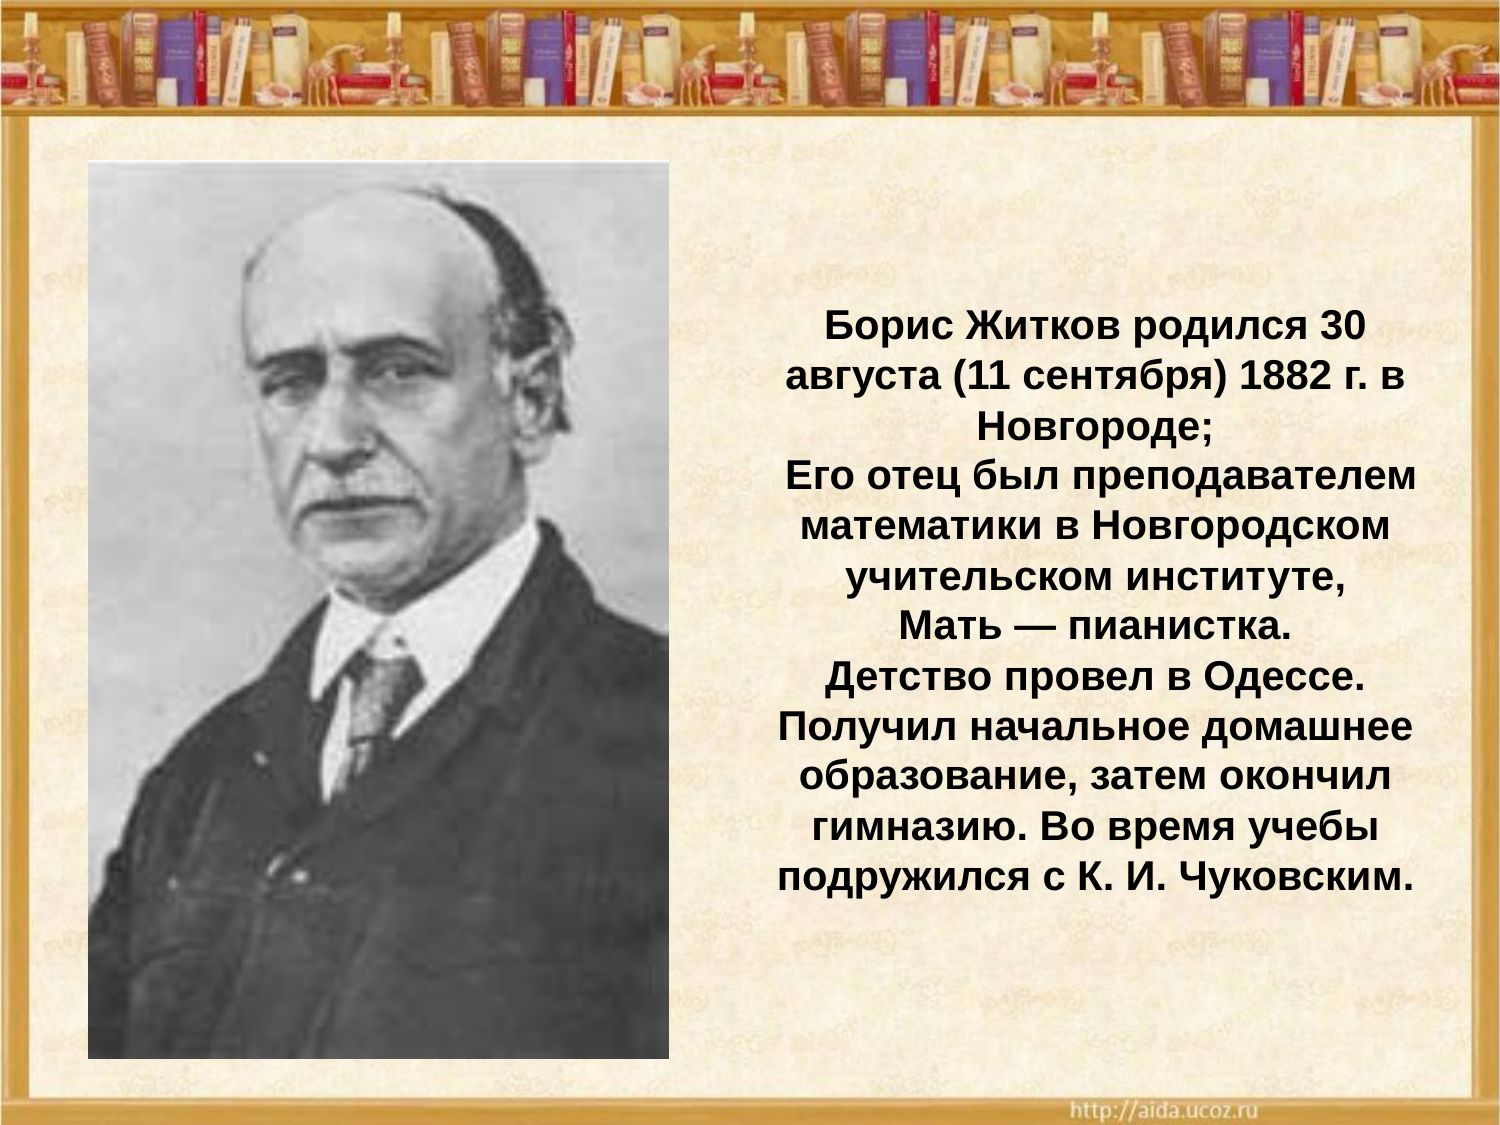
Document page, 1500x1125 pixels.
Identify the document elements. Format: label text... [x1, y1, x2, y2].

picture [0, 0, 1500, 1125]
text_box Борис Житков родился 30 августа (11 сентября) 1882 г. в Новгороде; Его отец был преподавателем математики в Новгородском учительском институте, Мать — пианистка. Детство провел в Одессе. Получил начальное домашнее образование, затем окончил гимназию. Во время учебы подружился с К. И. Чуковским. [738, 290, 1453, 906]
